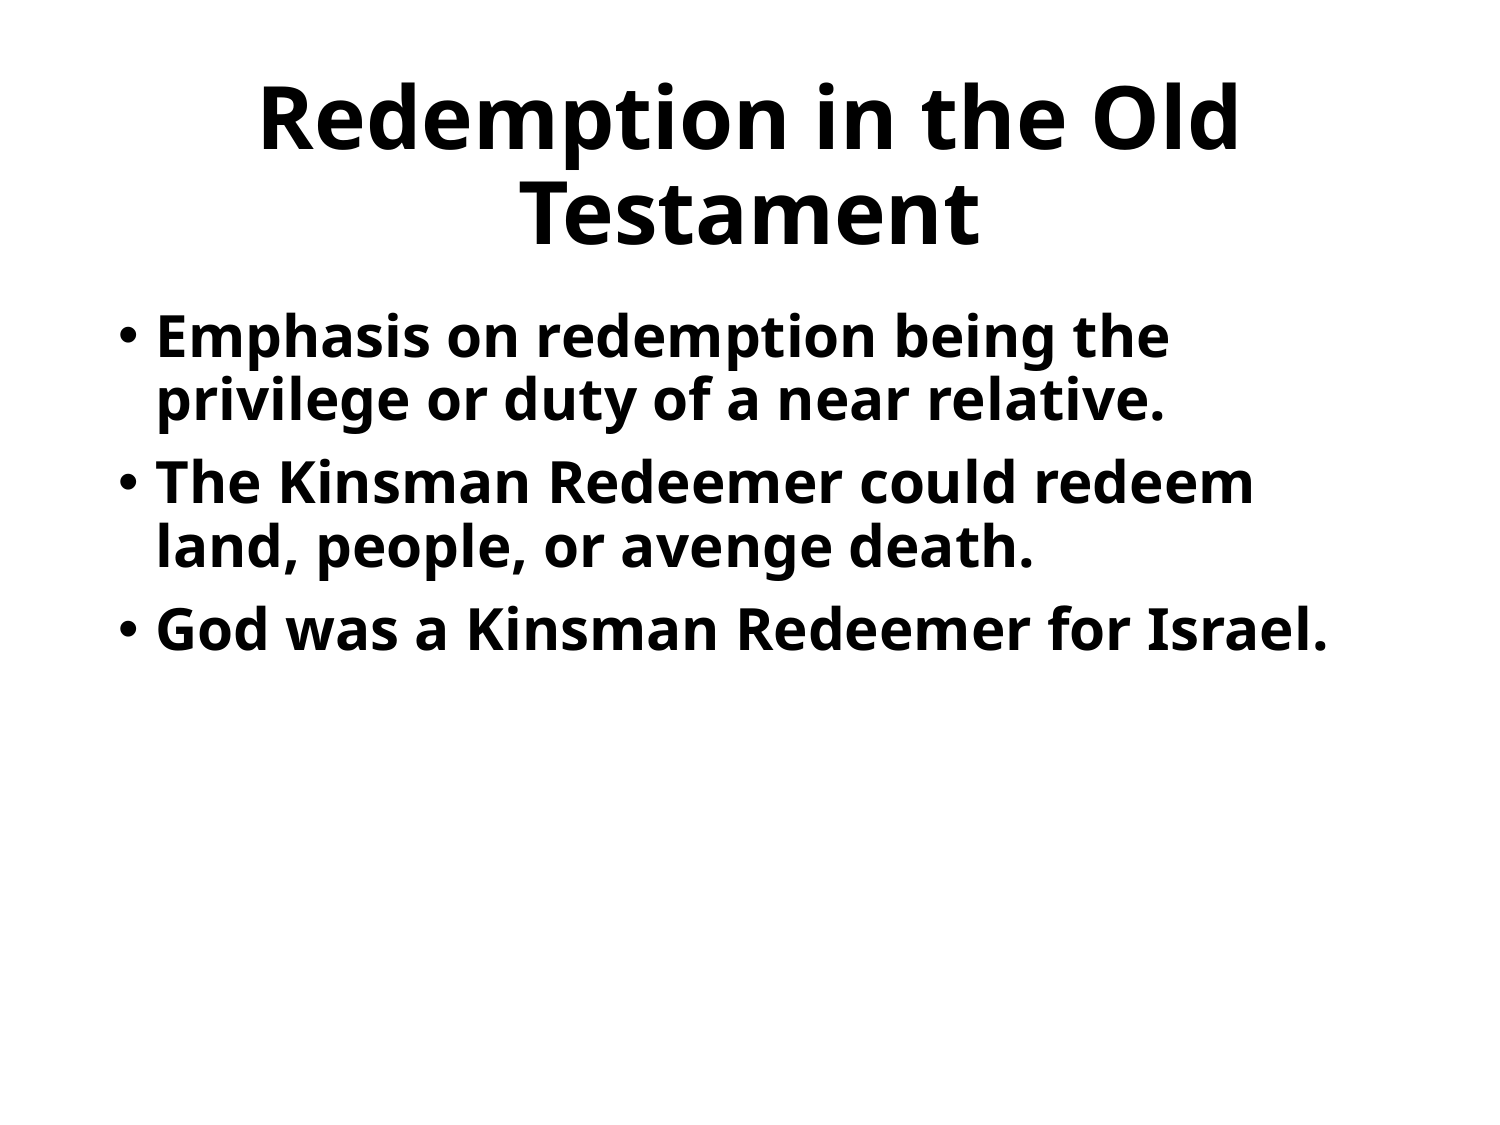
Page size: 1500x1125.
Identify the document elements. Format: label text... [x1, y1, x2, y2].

list Emphasis on redemption being the privilege or duty of a near relative. The Kinsman Redeemer could redeem land, people, or avenge death. God was a Kinsman Redeemer for Israel. [103, 299, 1397, 1014]
title Redemption in the Old Testament [103, 59, 1397, 278]
